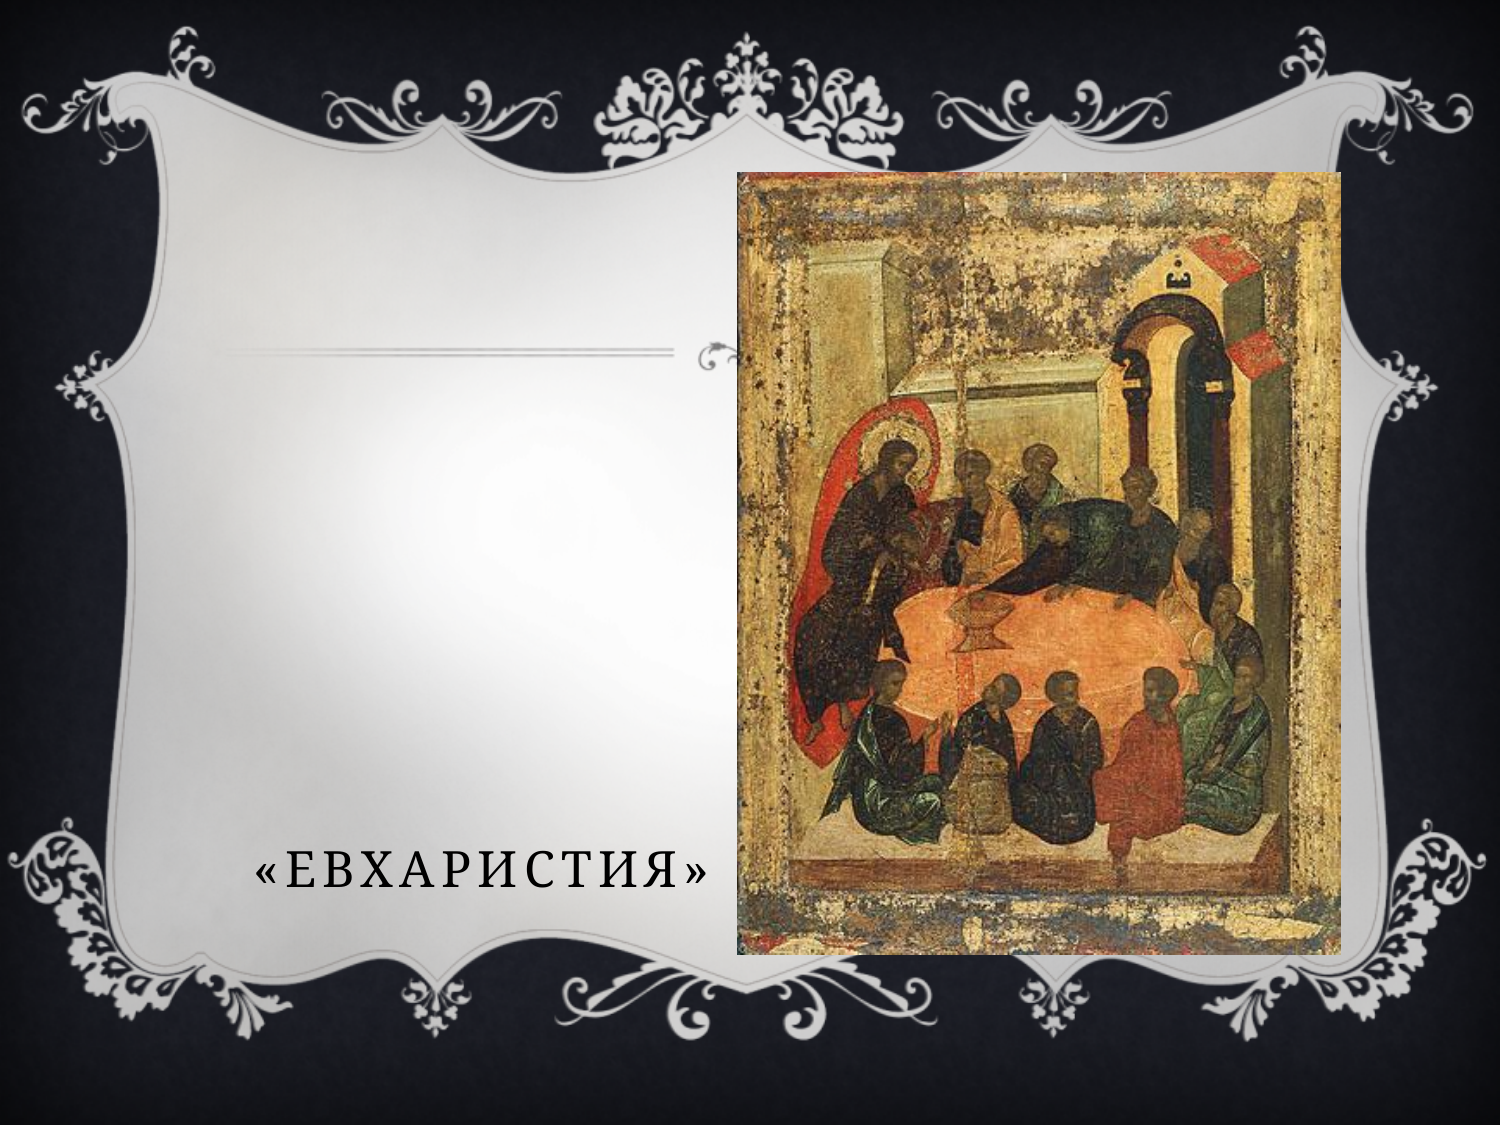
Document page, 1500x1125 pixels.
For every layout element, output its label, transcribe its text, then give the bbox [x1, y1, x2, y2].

picture [0, 0, 1500, 1125]
title «Евхаристия» [225, 212, 737, 905]
